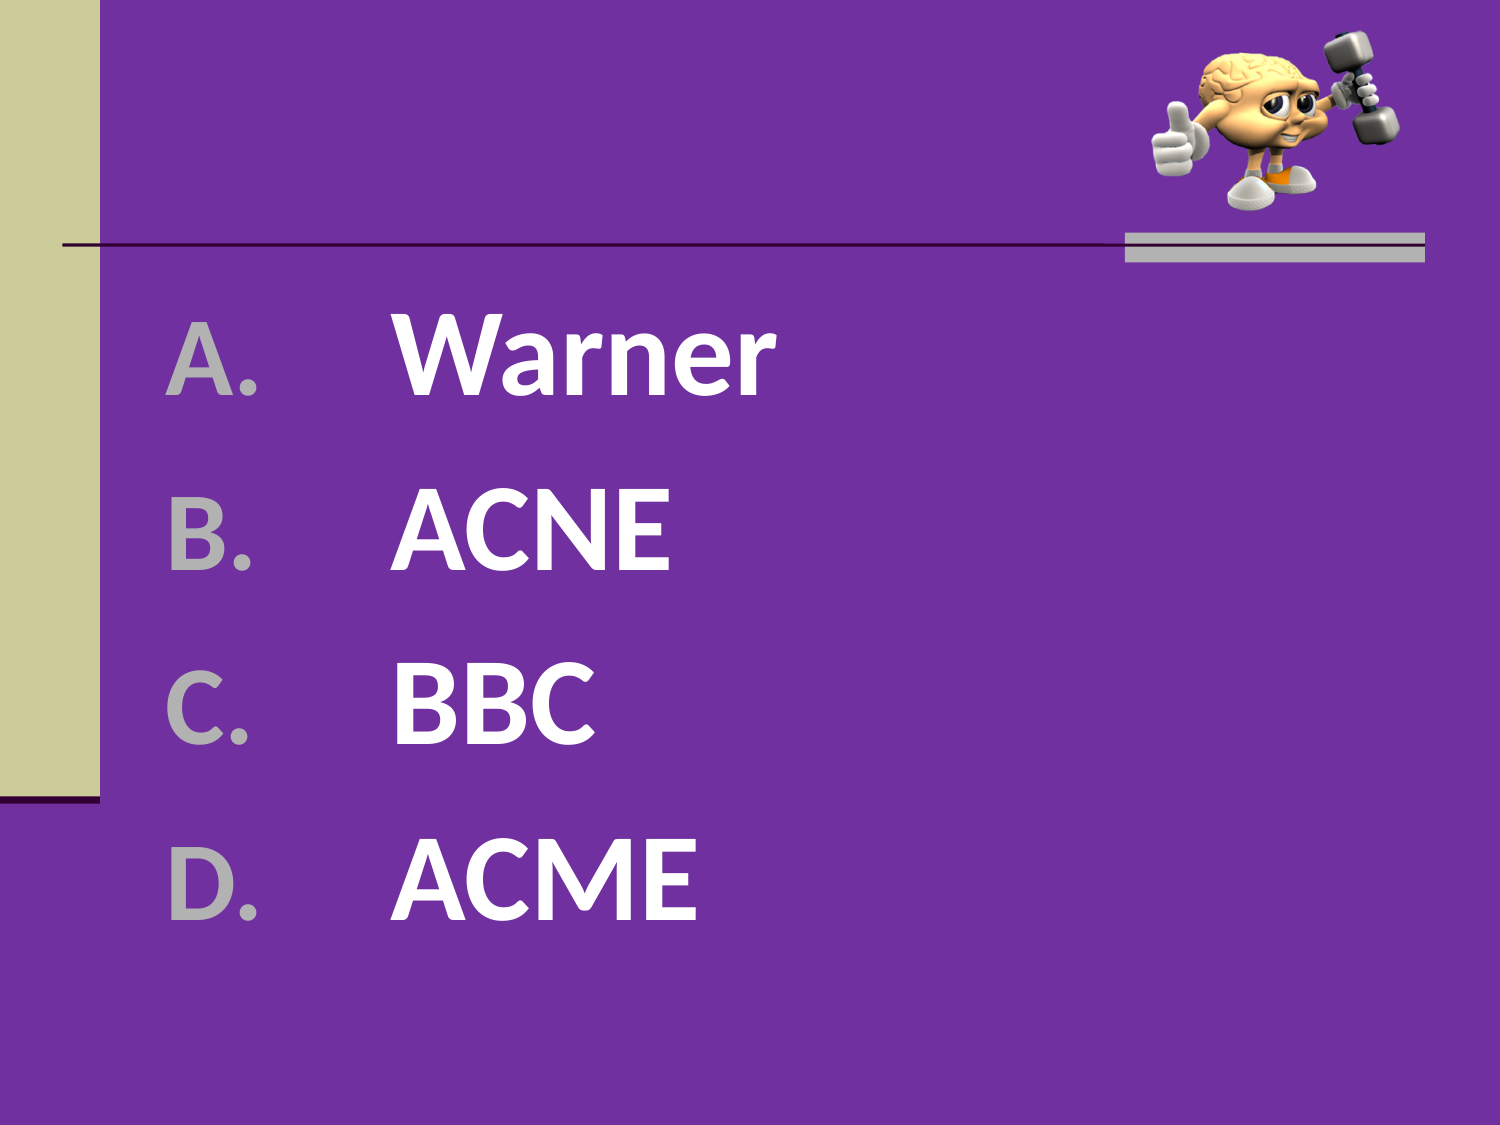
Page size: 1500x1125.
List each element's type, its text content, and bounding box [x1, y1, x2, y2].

picture [1151, 30, 1400, 211]
list Warner ACNE BBC ACME [150, 262, 1425, 1006]
